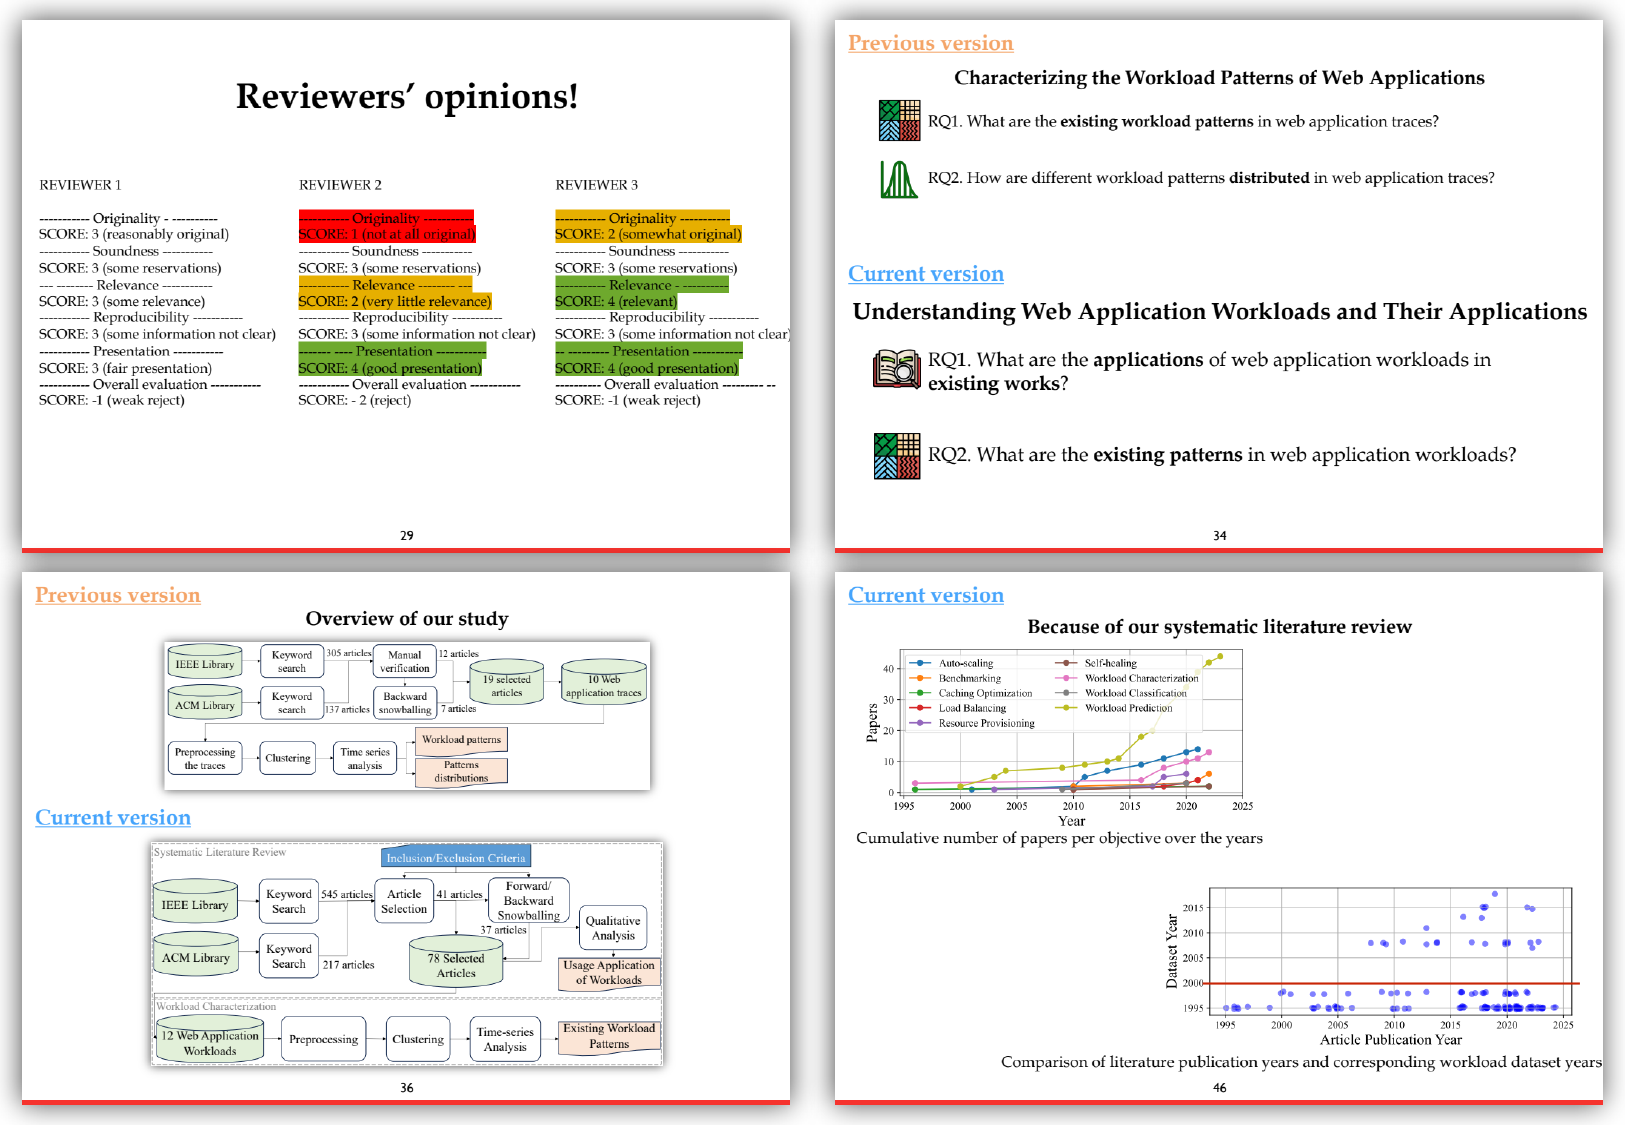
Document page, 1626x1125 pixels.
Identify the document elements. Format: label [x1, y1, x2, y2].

picture [21, 20, 791, 553]
picture [834, 20, 1603, 553]
picture [834, 572, 1603, 1105]
picture [21, 572, 791, 1105]
